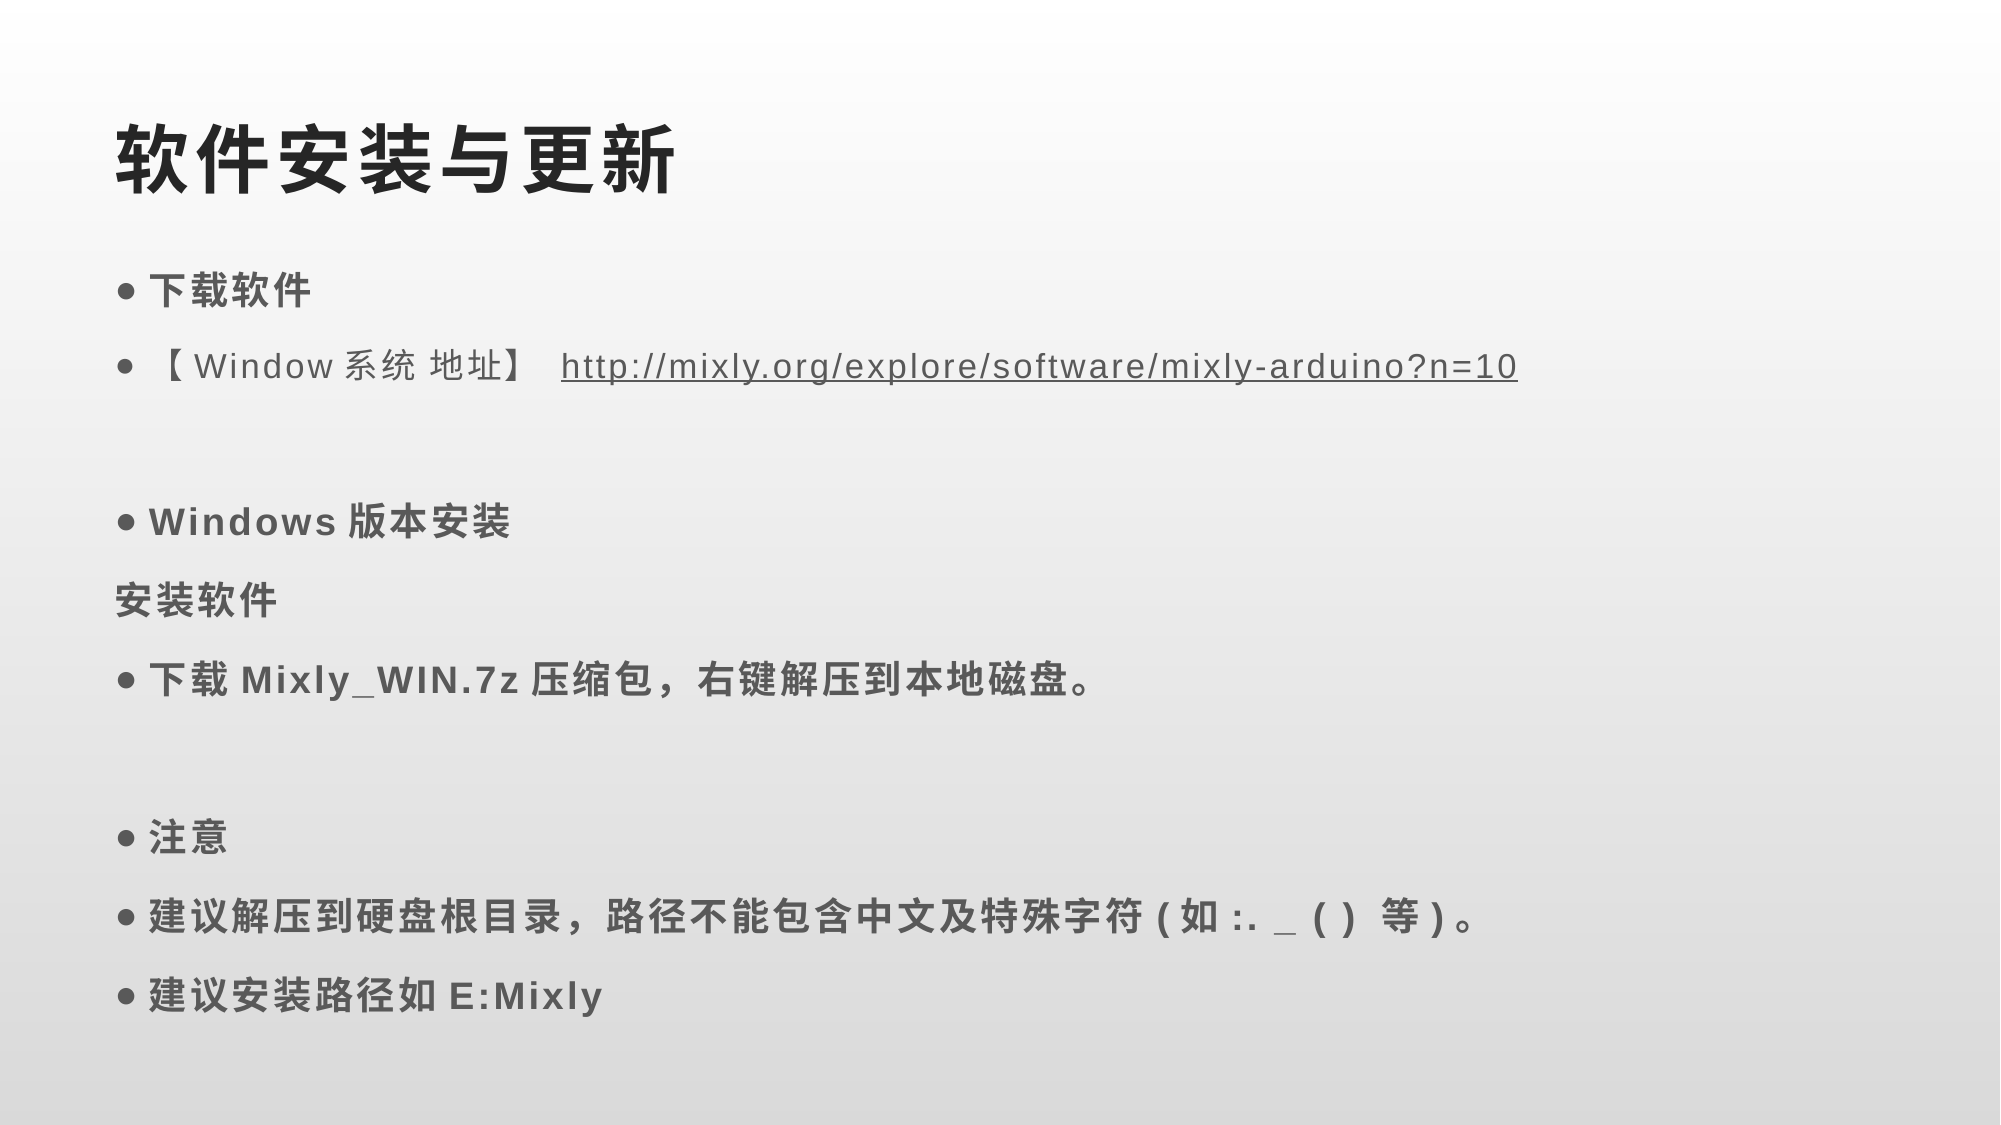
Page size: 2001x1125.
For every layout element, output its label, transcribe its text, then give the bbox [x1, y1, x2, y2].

title 软件安装与更新 [99, 99, 1900, 216]
list 下载软件 【Window系统 地址】 http://mixly.org/explore/software/mixly-arduino?n=10 Windows版本安装 安装软件 下载Mixly_WIN.7z压缩包，右键解压到本地磁盘。 注意 建议解压到硬盘根目录，路径不能包含中文及特殊字符(如:. _ ( ) 等)。 建议安装路径如E:Mixly [99, 244, 1900, 1026]
